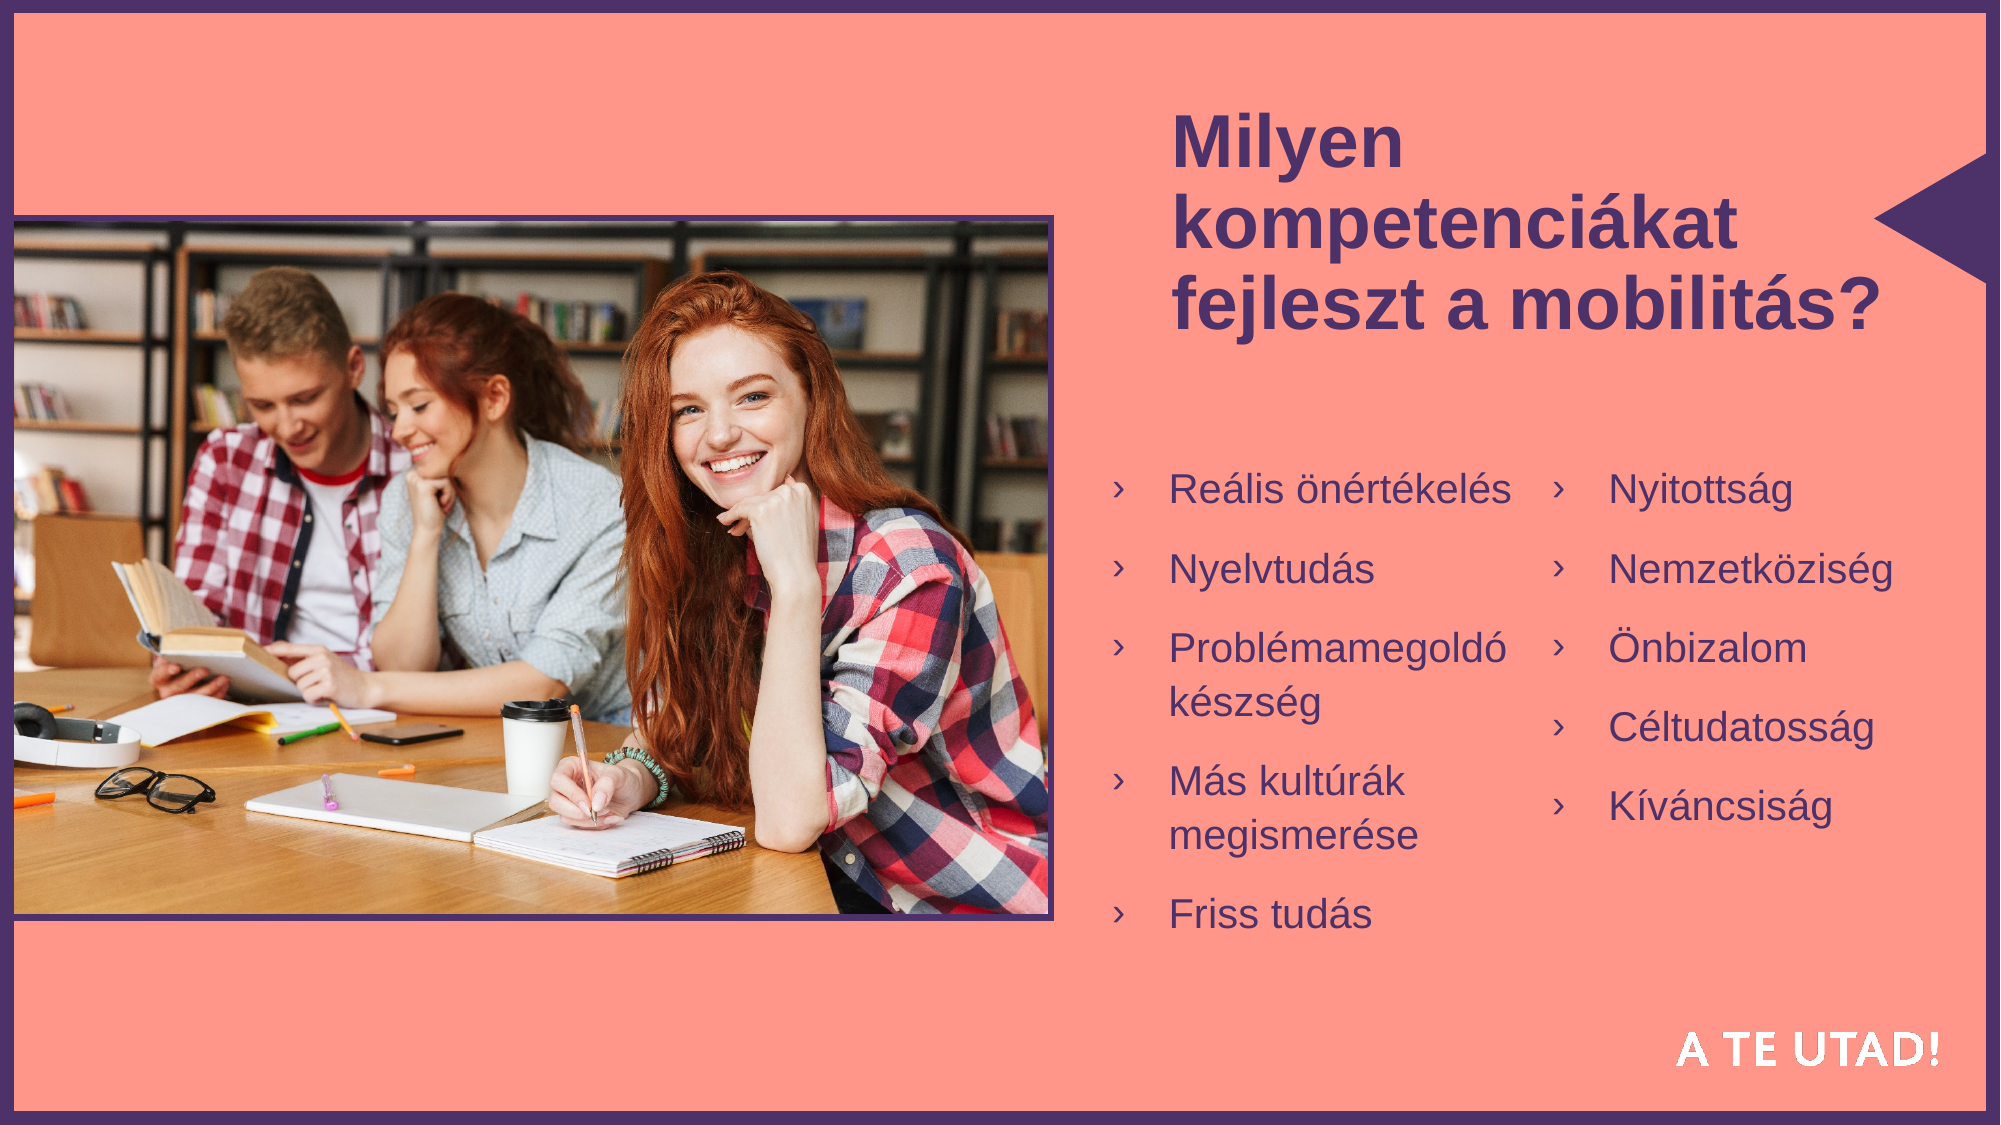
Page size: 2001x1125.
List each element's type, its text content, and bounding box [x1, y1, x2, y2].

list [5, 218, 1052, 916]
title Milyen kompetenciákat fejleszt a mobilitás? [1156, 55, 1957, 323]
text_box Nyitottság Nemzetköziség Önbizalom Céltudatosság Kíváncsiság [1537, 450, 2000, 837]
text_box [0, 0, 2000, 1125]
picture [1571, 931, 2000, 1125]
